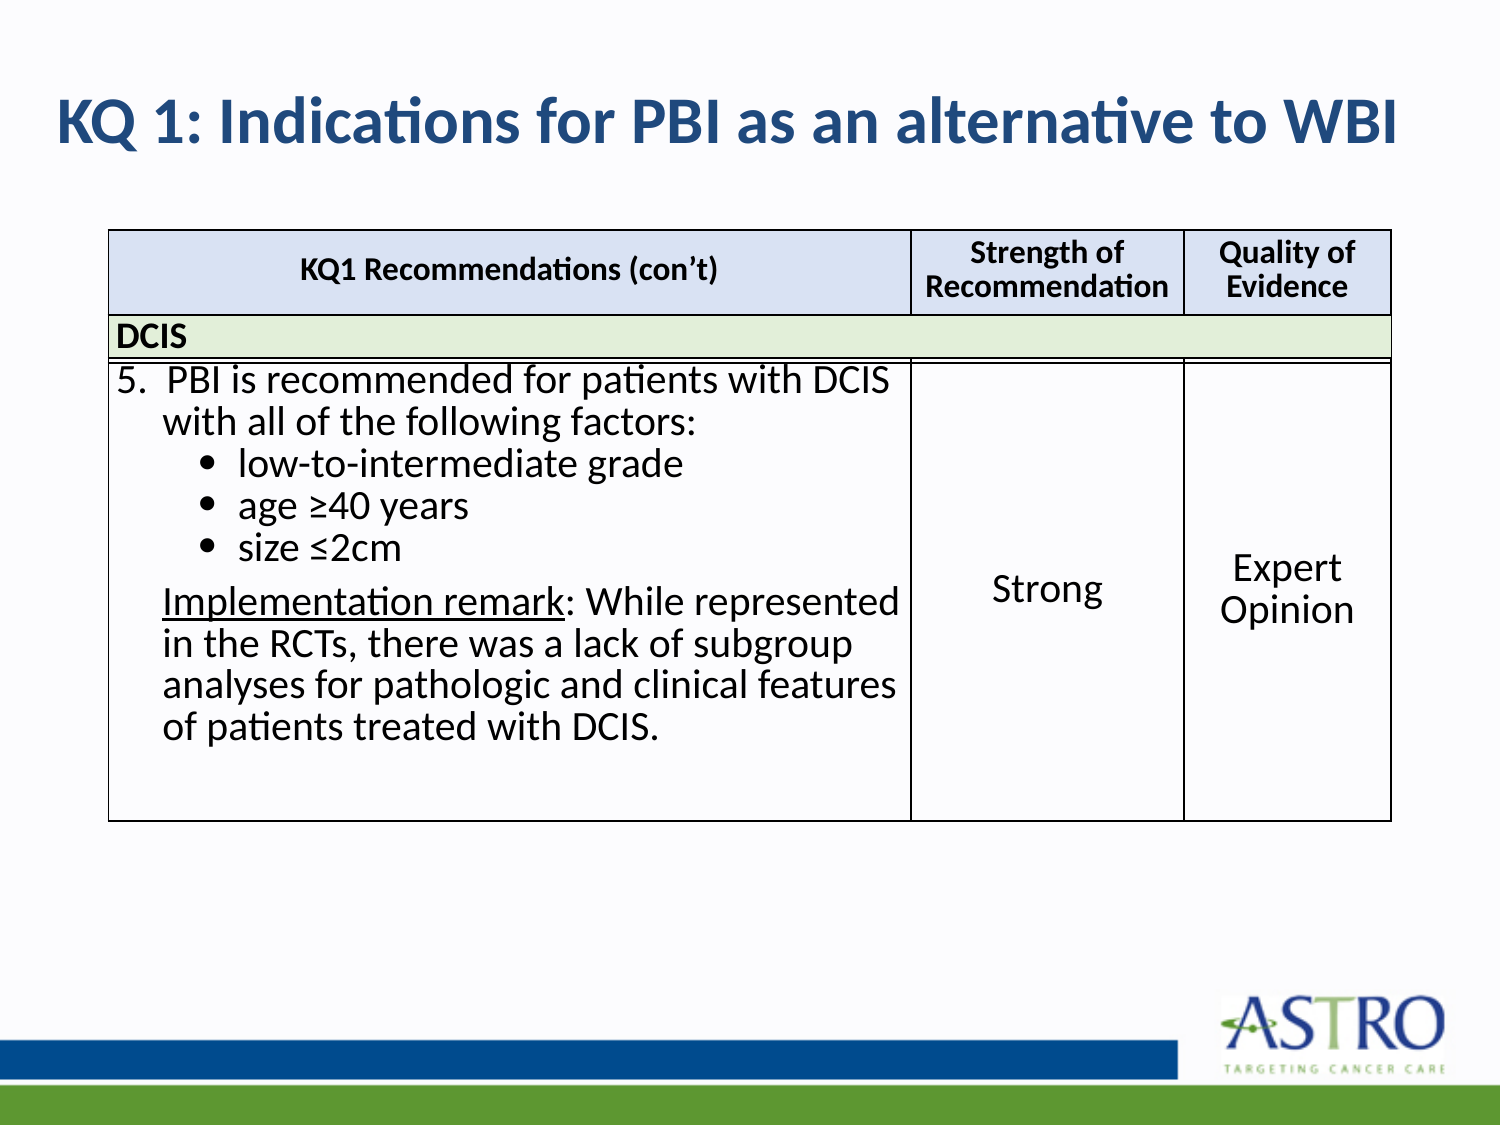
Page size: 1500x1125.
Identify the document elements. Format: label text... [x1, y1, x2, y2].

table_cell Strong [912, 364, 1183, 820]
picture [0, 0, 1500, 1125]
table_cell Expert Opinion [1185, 364, 1390, 820]
title KQ 1: Indications for PBI as an alternative to WBI [35, 69, 1423, 168]
table_header KQ1 Recommendations (con’t) [109, 231, 910, 314]
table_cell 5. PBI is recommended for patients with DCIS with all of the following factors: low-to-intermediate grade age ≥40 years size ≤2cm Implementation remark: While represented in the RCTs, there was a lack of subgroup analyses for pathologic and clinical features of patients treated with DCIS. [109, 364, 910, 820]
table_header Strength of Recommendation [912, 231, 1183, 314]
table_header DCIS [109, 316, 1391, 357]
table_header Quality of Evidence [1185, 231, 1390, 314]
